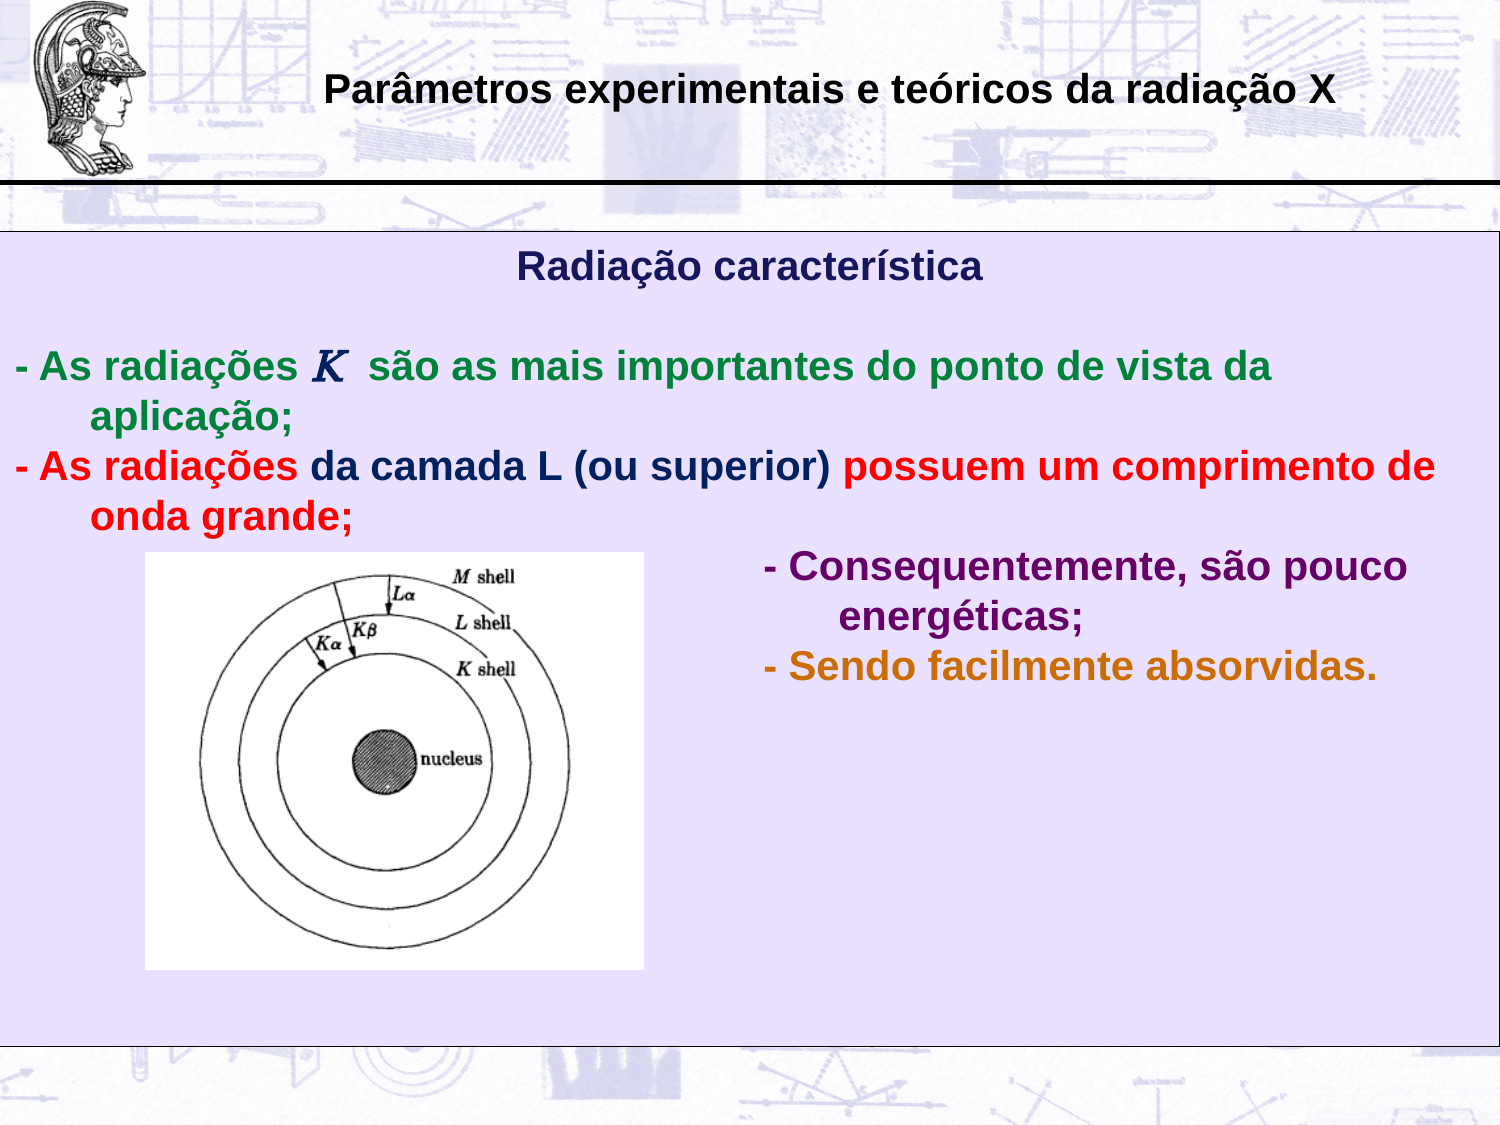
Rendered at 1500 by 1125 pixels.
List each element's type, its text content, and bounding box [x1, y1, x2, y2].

picture [30, 0, 149, 179]
text_box Radiação característica - As radiações K são as mais importantes do ponto de vista da aplicação; - As radiações da camada L (ou superior) possuem um comprimento de onda grande; - Consequentemente, são pouco energéticas; - Sendo facilmente absorvidas. [0, 231, 1500, 1047]
text_box Parâmetros experimentais e teóricos da radiação X [308, 54, 1352, 120]
picture [144, 551, 645, 971]
